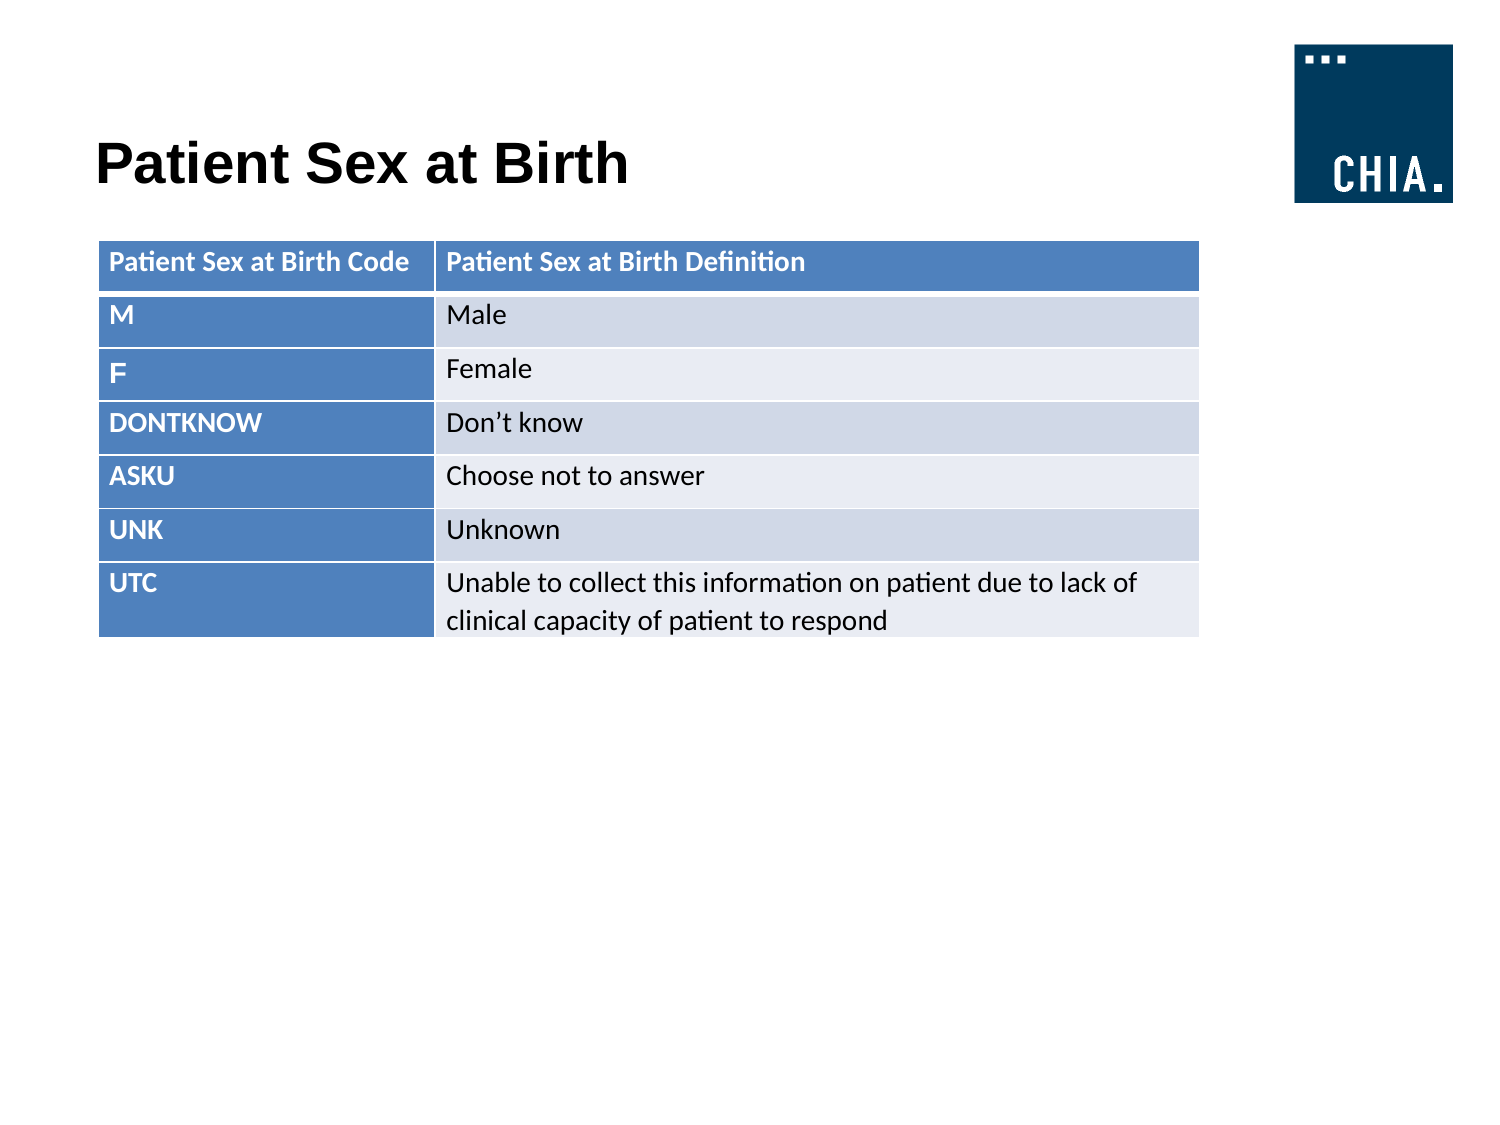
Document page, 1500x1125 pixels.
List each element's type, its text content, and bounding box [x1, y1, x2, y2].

table_cell Choose not to answer [436, 456, 1199, 508]
table_header Patient Sex at Birth Code [99, 241, 434, 291]
table_header Patient Sex at Birth Definition [436, 241, 1199, 291]
table_cell UNK [99, 509, 434, 561]
table_cell Female [436, 349, 1199, 400]
table_cell ASKU [99, 456, 434, 508]
title Patient Sex at Birth [38, 56, 1357, 204]
table_cell Don’t know [436, 402, 1199, 454]
table_cell Unable to collect this information on patient due to lack of clinical capacity of patient to respond [436, 563, 1199, 637]
table_cell M [99, 297, 434, 347]
table_cell F [99, 349, 434, 400]
table_cell Unknown [436, 509, 1199, 561]
table_cell Male [436, 297, 1199, 347]
table_cell DONTKNOW [99, 402, 434, 454]
picture [1260, 17, 1486, 243]
table_cell UTC [99, 563, 434, 637]
